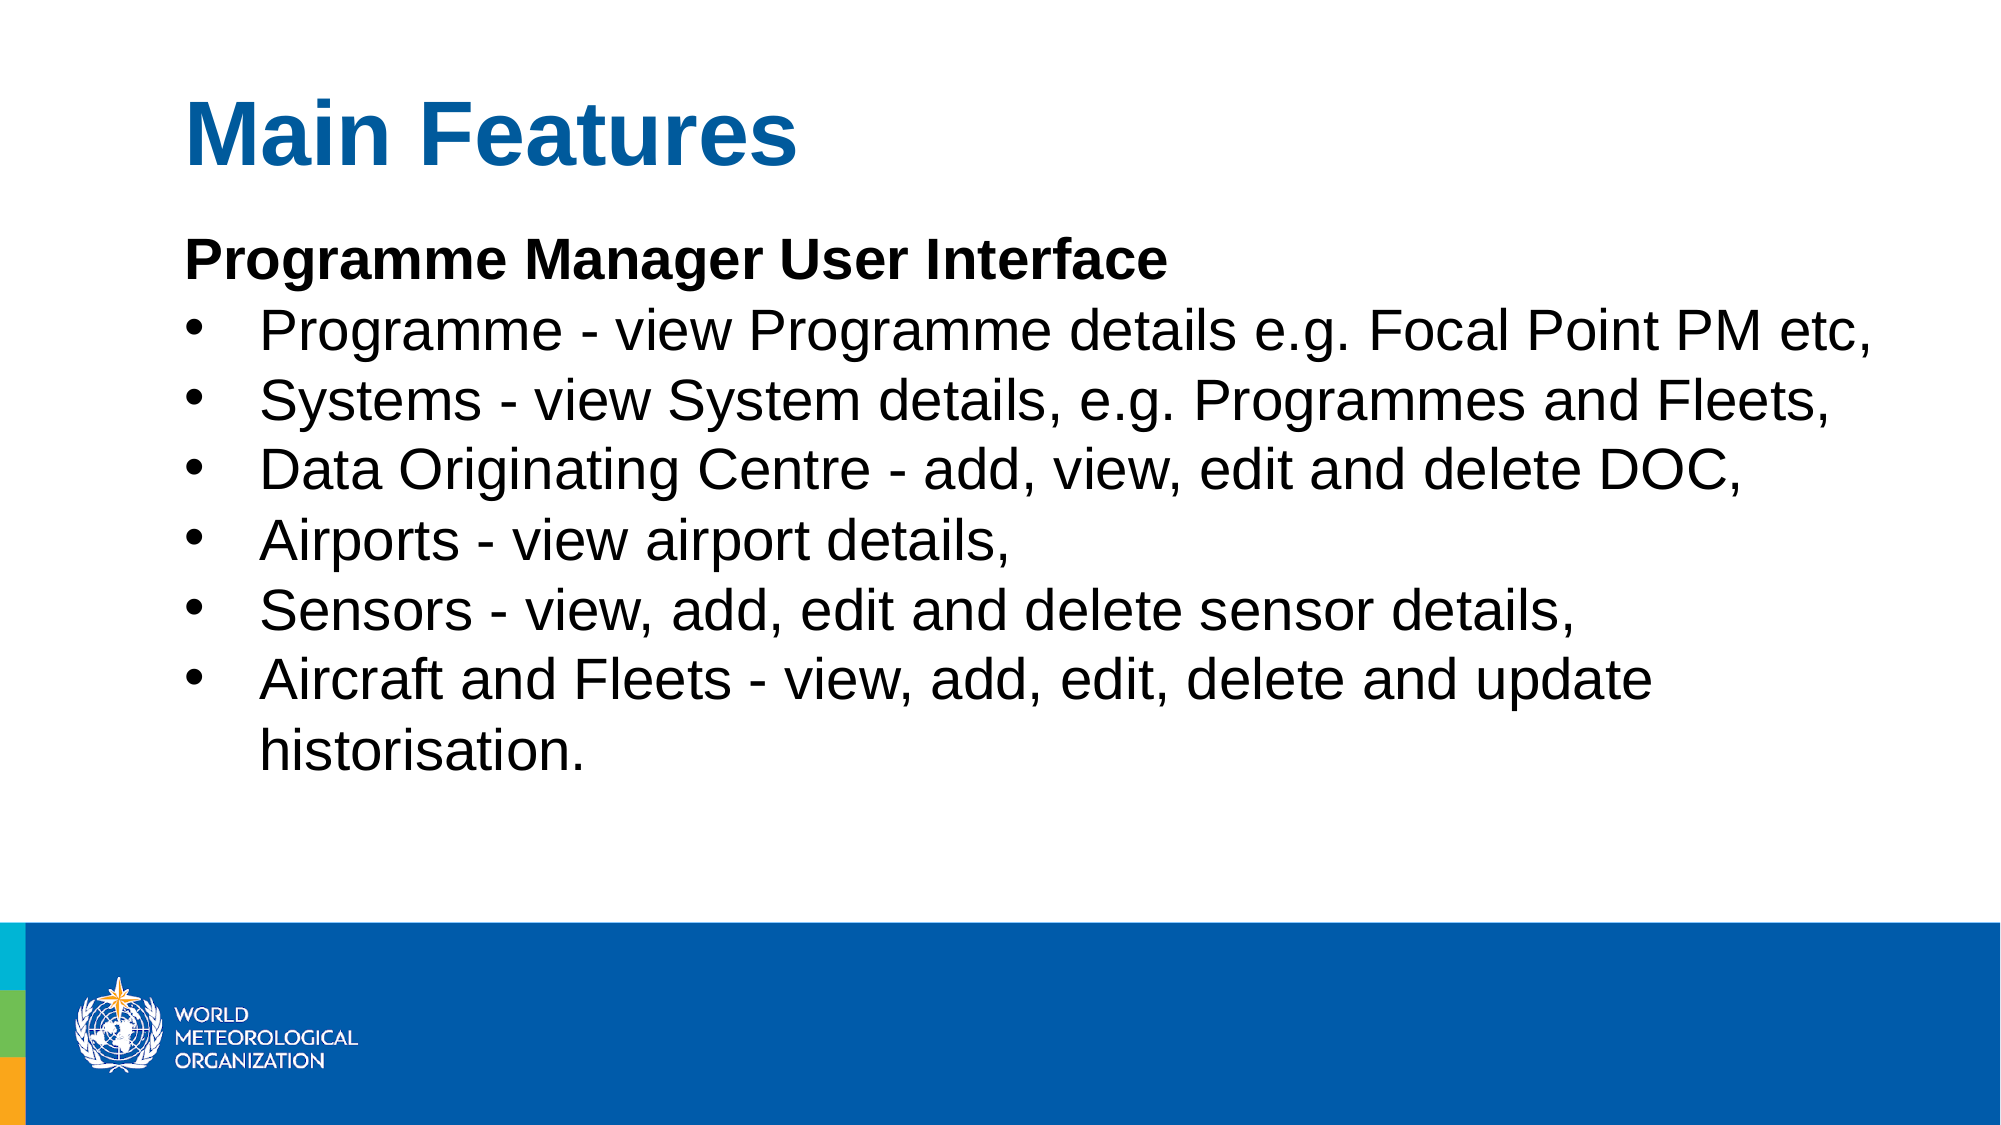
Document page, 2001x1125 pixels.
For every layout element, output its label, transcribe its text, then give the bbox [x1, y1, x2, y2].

text_box Programme Manager User Interface Programme - view Programme details e.g. Focal Point PM etc, Systems - view System details, e.g. Programmes and Fleets, Data Originating Centre - add, view, edit and delete DOC, Airports - view airport details, Sensors - view, add, edit and delete sensor details, Aircraft and Fleets - view, add, edit, delete and update historisation. [184, 221, 1944, 848]
text_box Main Features [184, 98, 1383, 174]
picture [0, 0, 2001, 1125]
